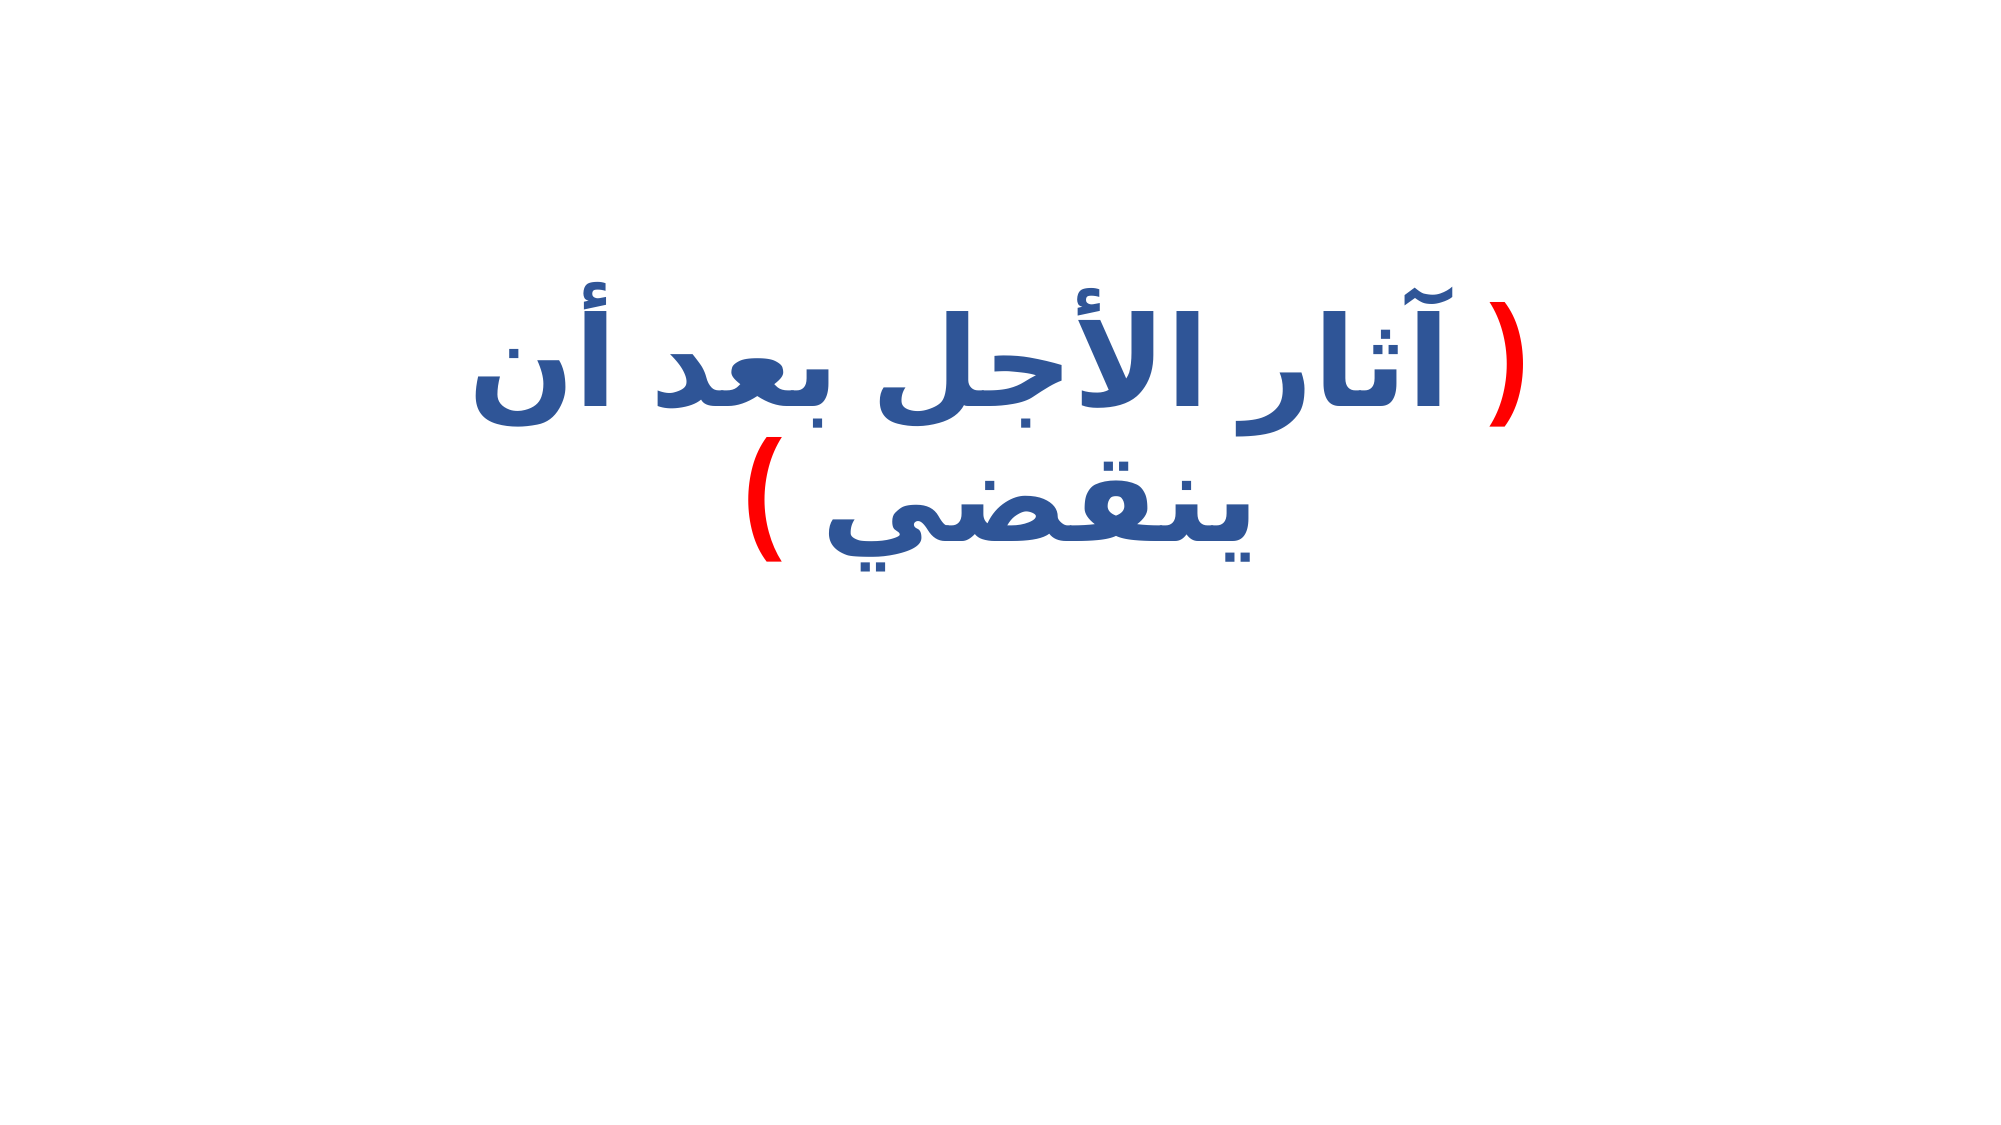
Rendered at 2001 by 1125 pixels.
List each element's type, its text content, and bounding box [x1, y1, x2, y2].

title ( آثار الأجل بعد أن ينقضي ) [249, 184, 1750, 576]
